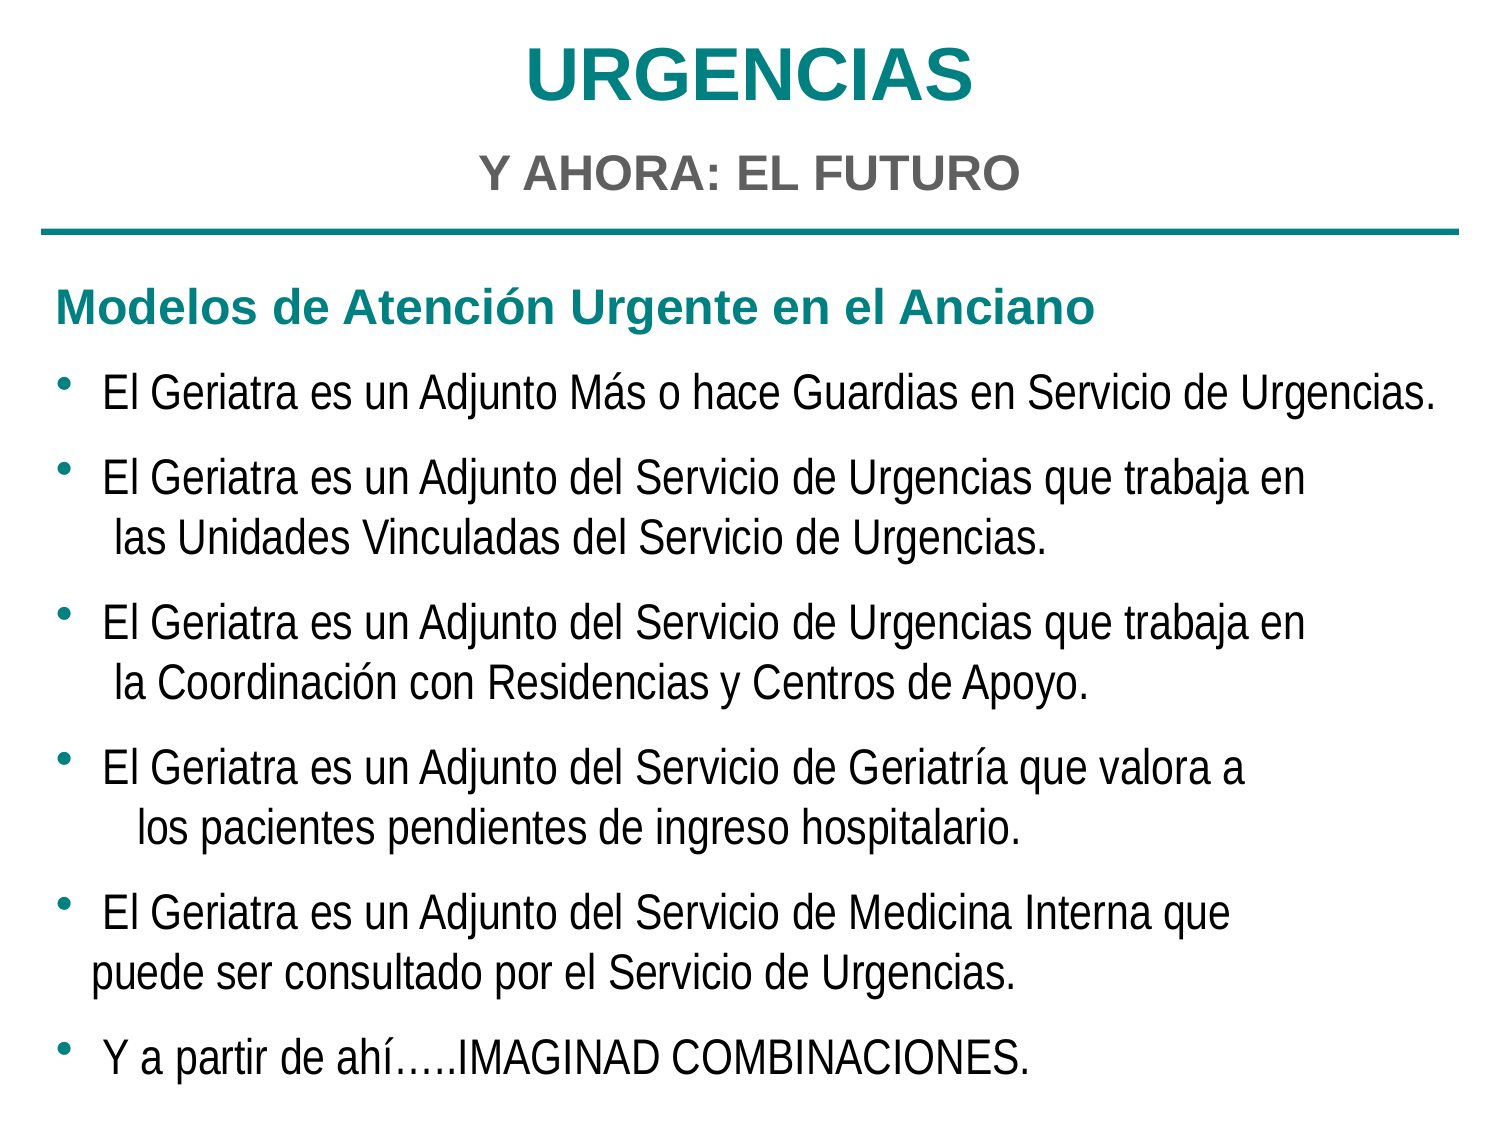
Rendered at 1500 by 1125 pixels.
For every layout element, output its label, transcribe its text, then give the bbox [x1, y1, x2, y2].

text_box Modelos de Atención Urgente en el Anciano El Geriatra es un Adjunto Más o hace Guardias en Servicio de Urgencias. El Geriatra es un Adjunto del Servicio de Urgencias que trabaja en las Unidades Vinculadas del Servicio de Urgencias. El Geriatra es un Adjunto del Servicio de Urgencias que trabaja en la Coordinación con Residencias y Centros de Apoyo. El Geriatra es un Adjunto del Servicio de Geriatría que valora a los pacientes pendientes de ingreso hospitalario. El Geriatra es un Adjunto del Servicio de Medicina Interna que puede ser consultado por el Servicio de Urgencias. Y a partir de ahí…..IMAGINAD COMBINACIONES. [41, 267, 1459, 1092]
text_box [40, 17, 1460, 232]
